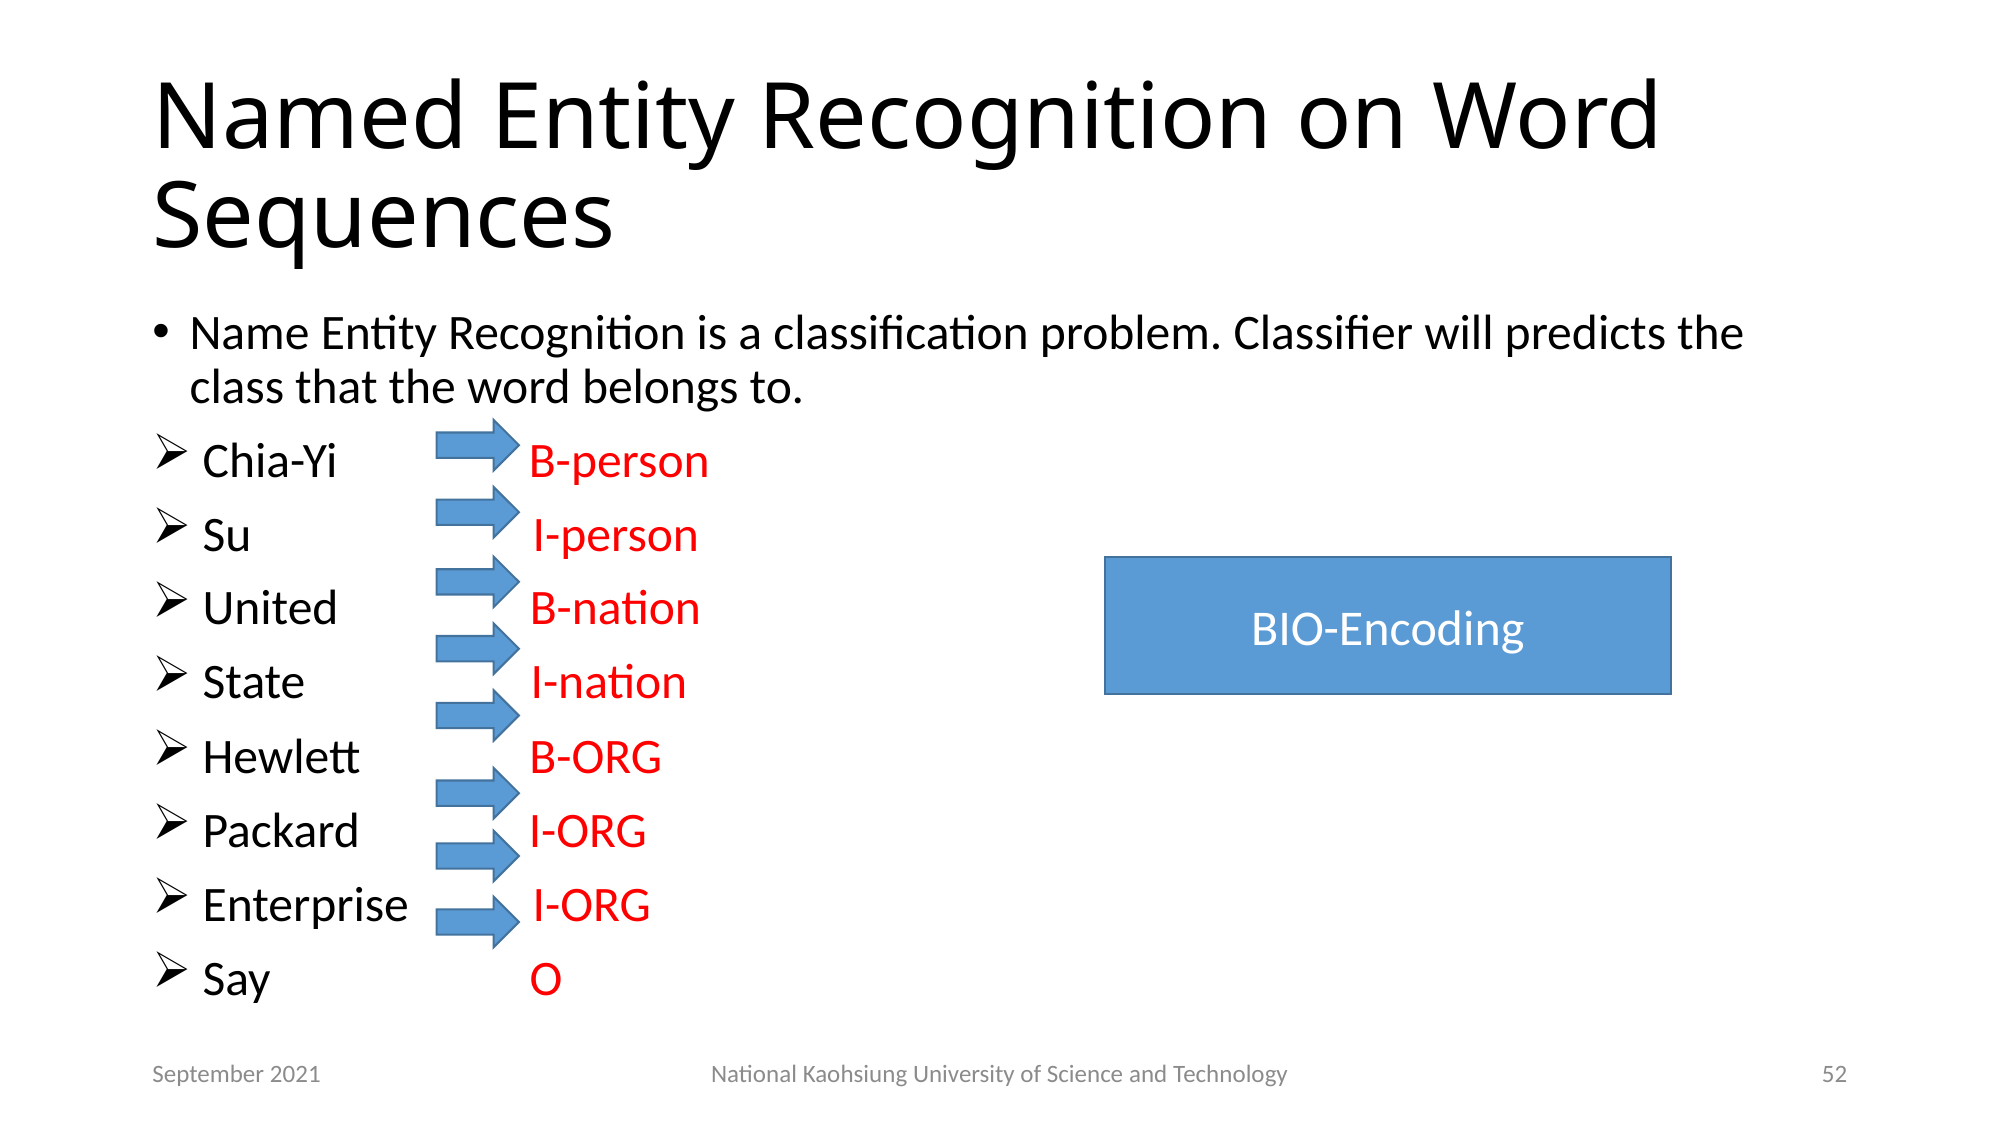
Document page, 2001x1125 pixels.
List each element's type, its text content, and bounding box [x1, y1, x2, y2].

title Named Entity Recognition on Word Sequences [137, 59, 1863, 278]
text_box [435, 620, 521, 677]
text_box [435, 894, 521, 950]
text_box [435, 554, 521, 610]
footer National Kaohsiung University of Science and Technology [662, 1042, 1338, 1103]
text_box [435, 765, 521, 821]
text_box BIO-Encoding [1104, 556, 1672, 695]
list Name Entity Recognition is a classification problem. Classifier will predicts the class that the word belongs to. Chia-Yi B-person Su I-person United B-nation State I-nation Hewlett B-ORG Packard I-ORG Enterprise I-ORG Say O [137, 299, 1863, 1014]
slide_number 52 [1412, 1042, 1863, 1103]
text_box [435, 417, 521, 473]
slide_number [137, 1042, 588, 1103]
text_box [435, 828, 521, 884]
text_box [435, 687, 521, 744]
text_box [435, 484, 521, 540]
